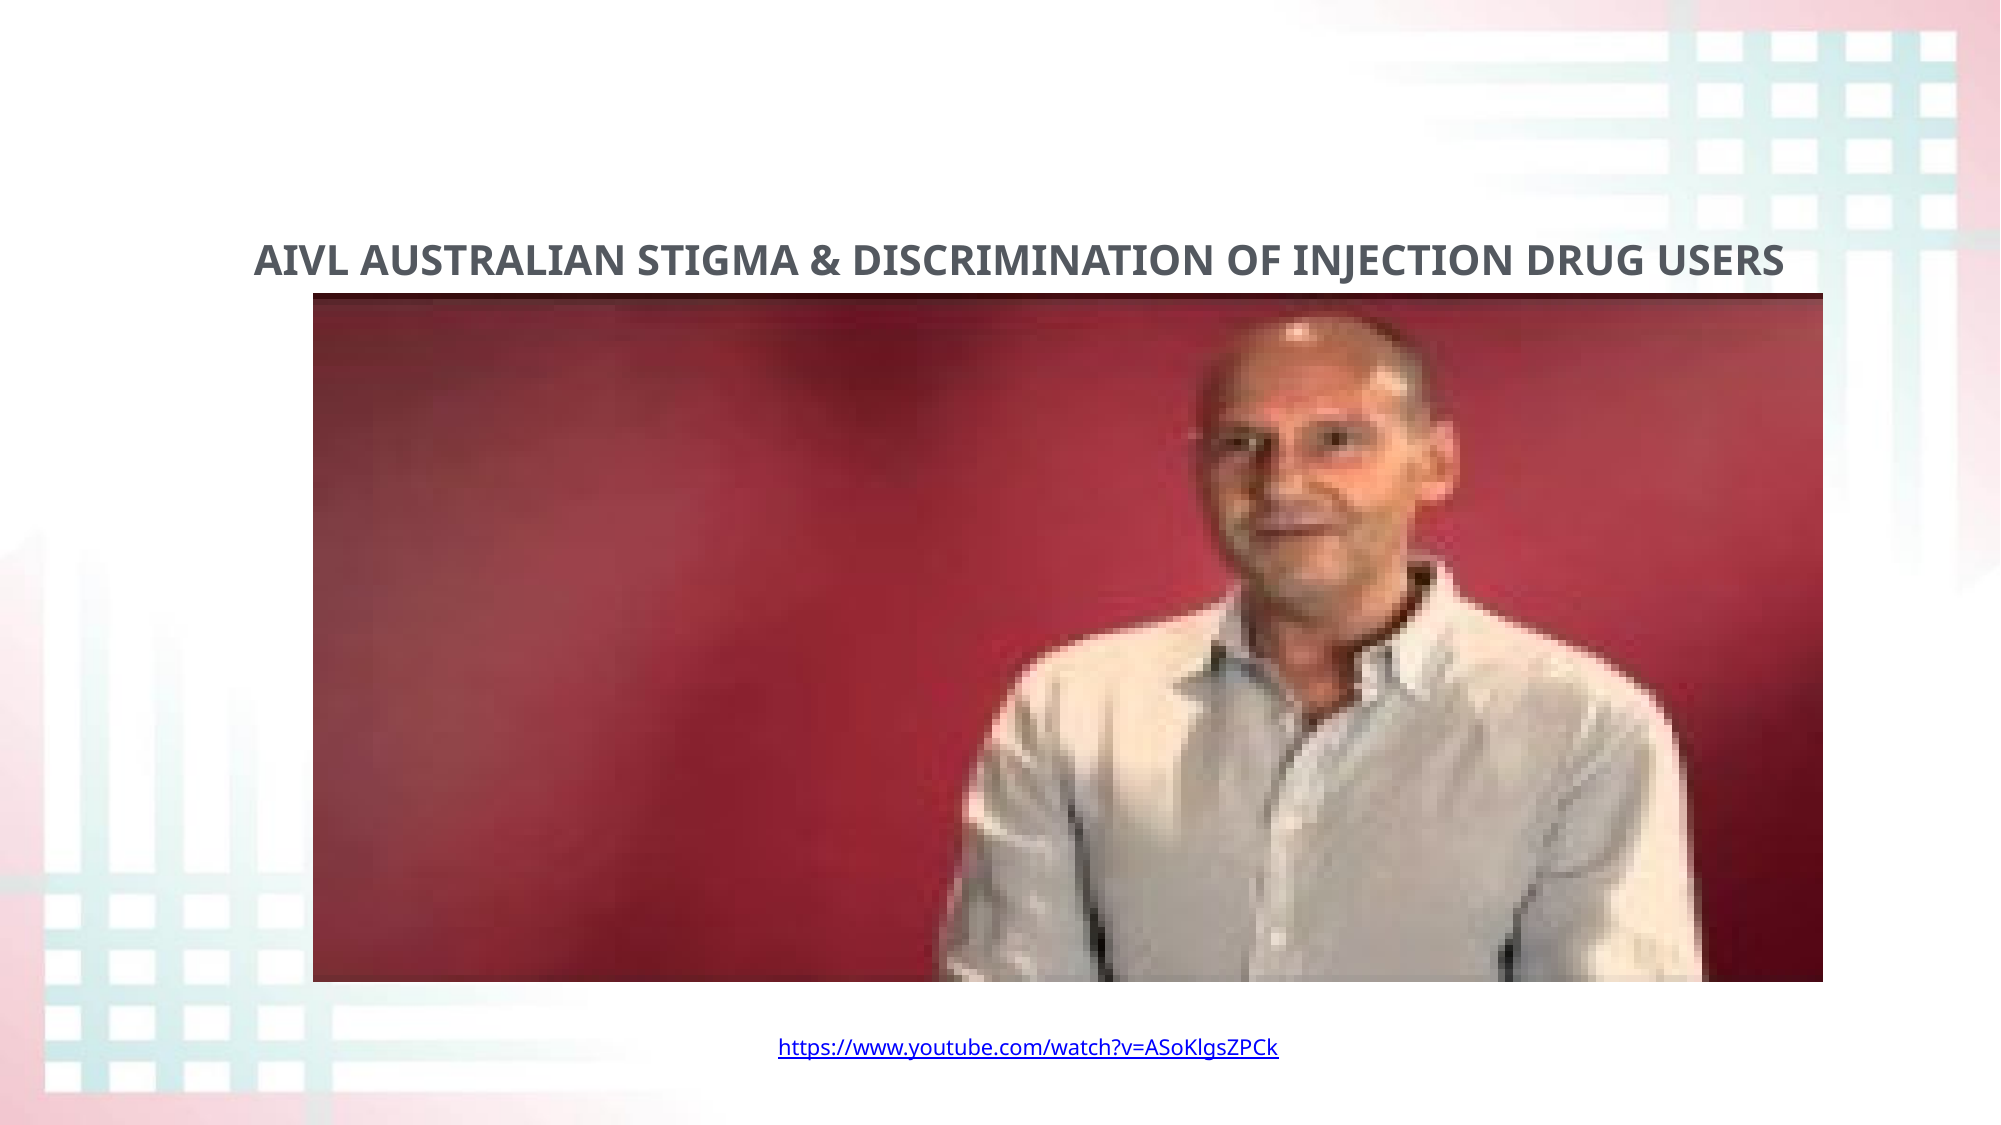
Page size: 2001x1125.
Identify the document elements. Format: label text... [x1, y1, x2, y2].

title AIVL AUSTRALIAN STIGMA & DISCRIMINATION OF INJECTION DRUG USERS [160, 205, 1879, 311]
list https://www.youtube.com/watch?v=ASoKlgsZPCk [169, 1010, 1887, 1067]
picture [0, 0, 2000, 1125]
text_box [312, 291, 1824, 984]
